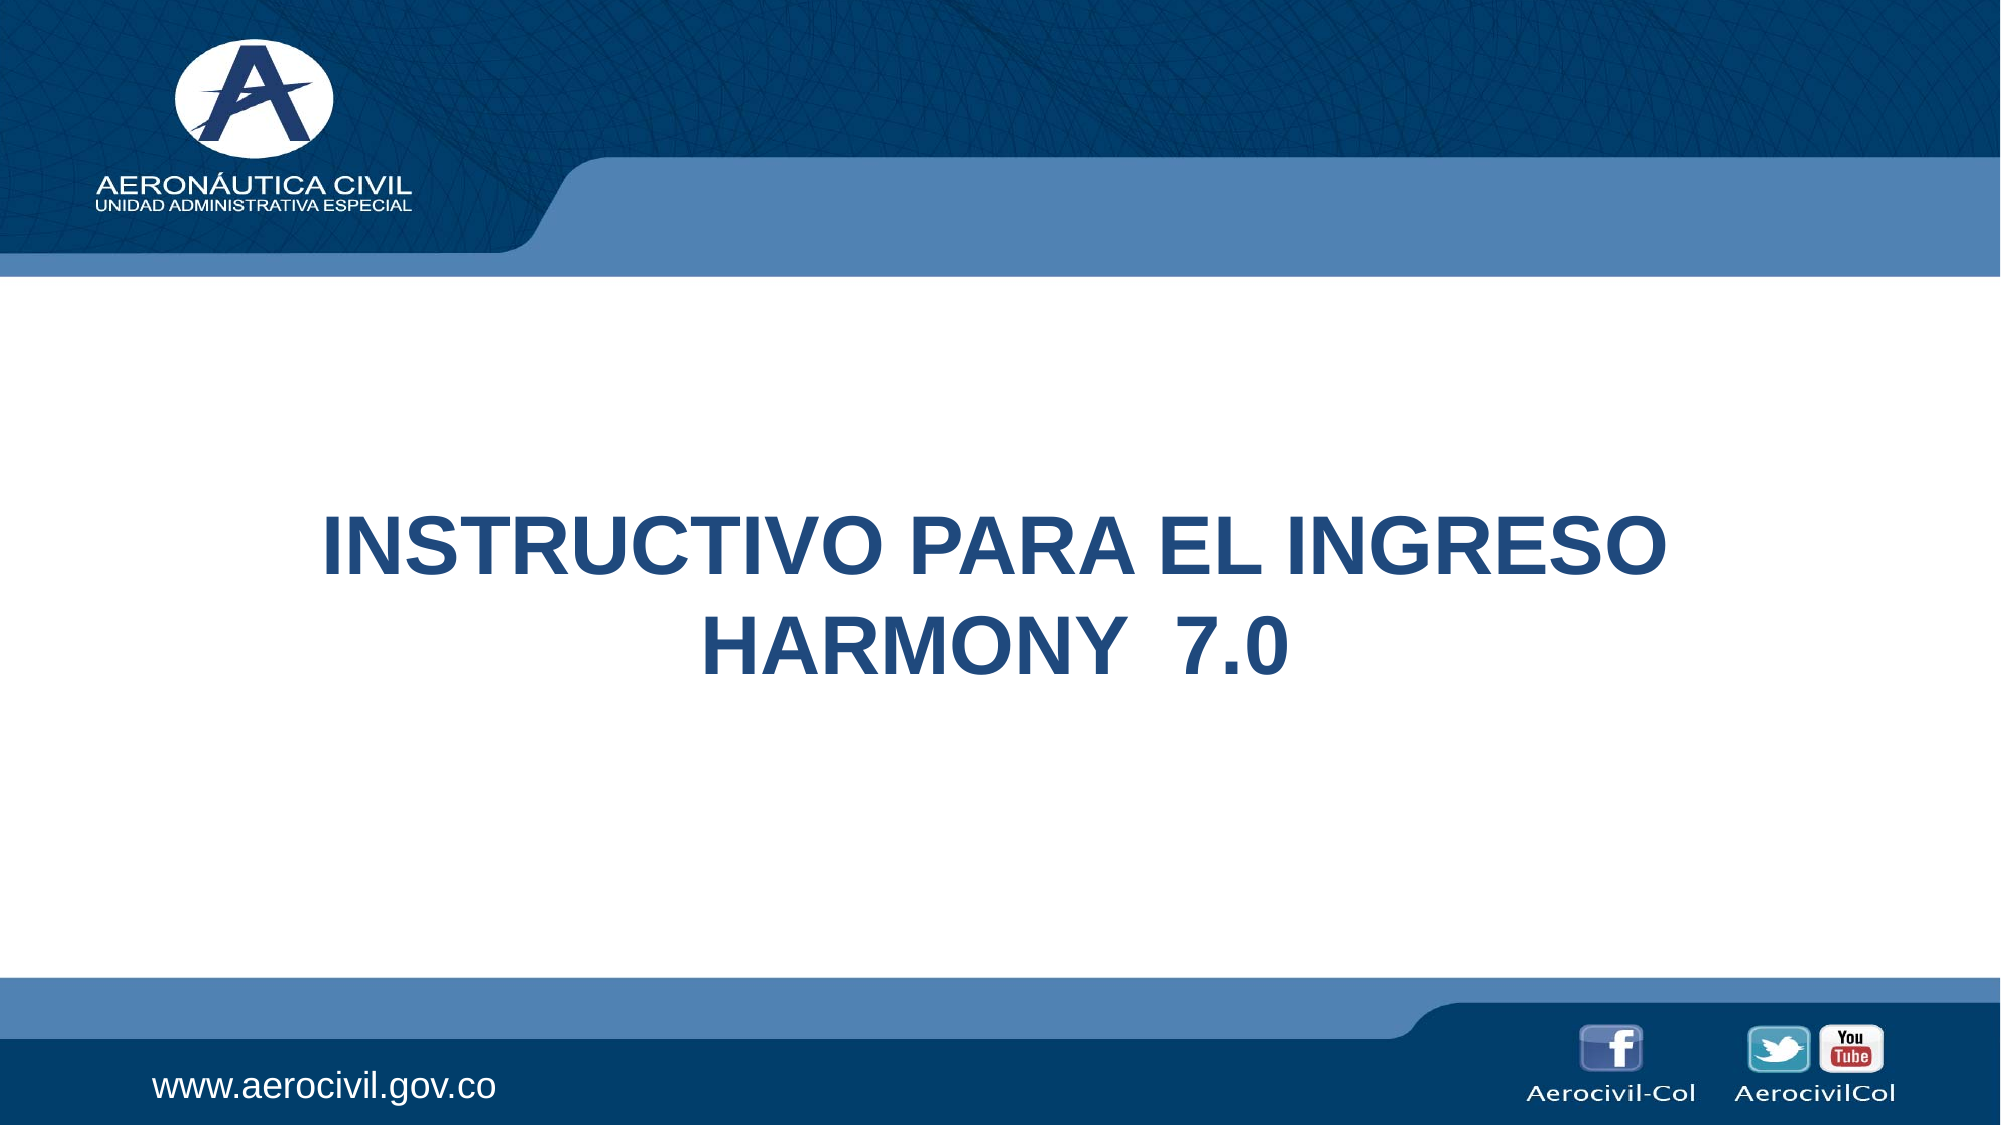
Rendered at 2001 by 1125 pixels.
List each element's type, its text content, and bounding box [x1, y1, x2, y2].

title INSTRUCTIVO PARA EL INGRESO HARMONY 7.0 [137, 410, 1854, 862]
picture [0, 0, 2001, 1125]
